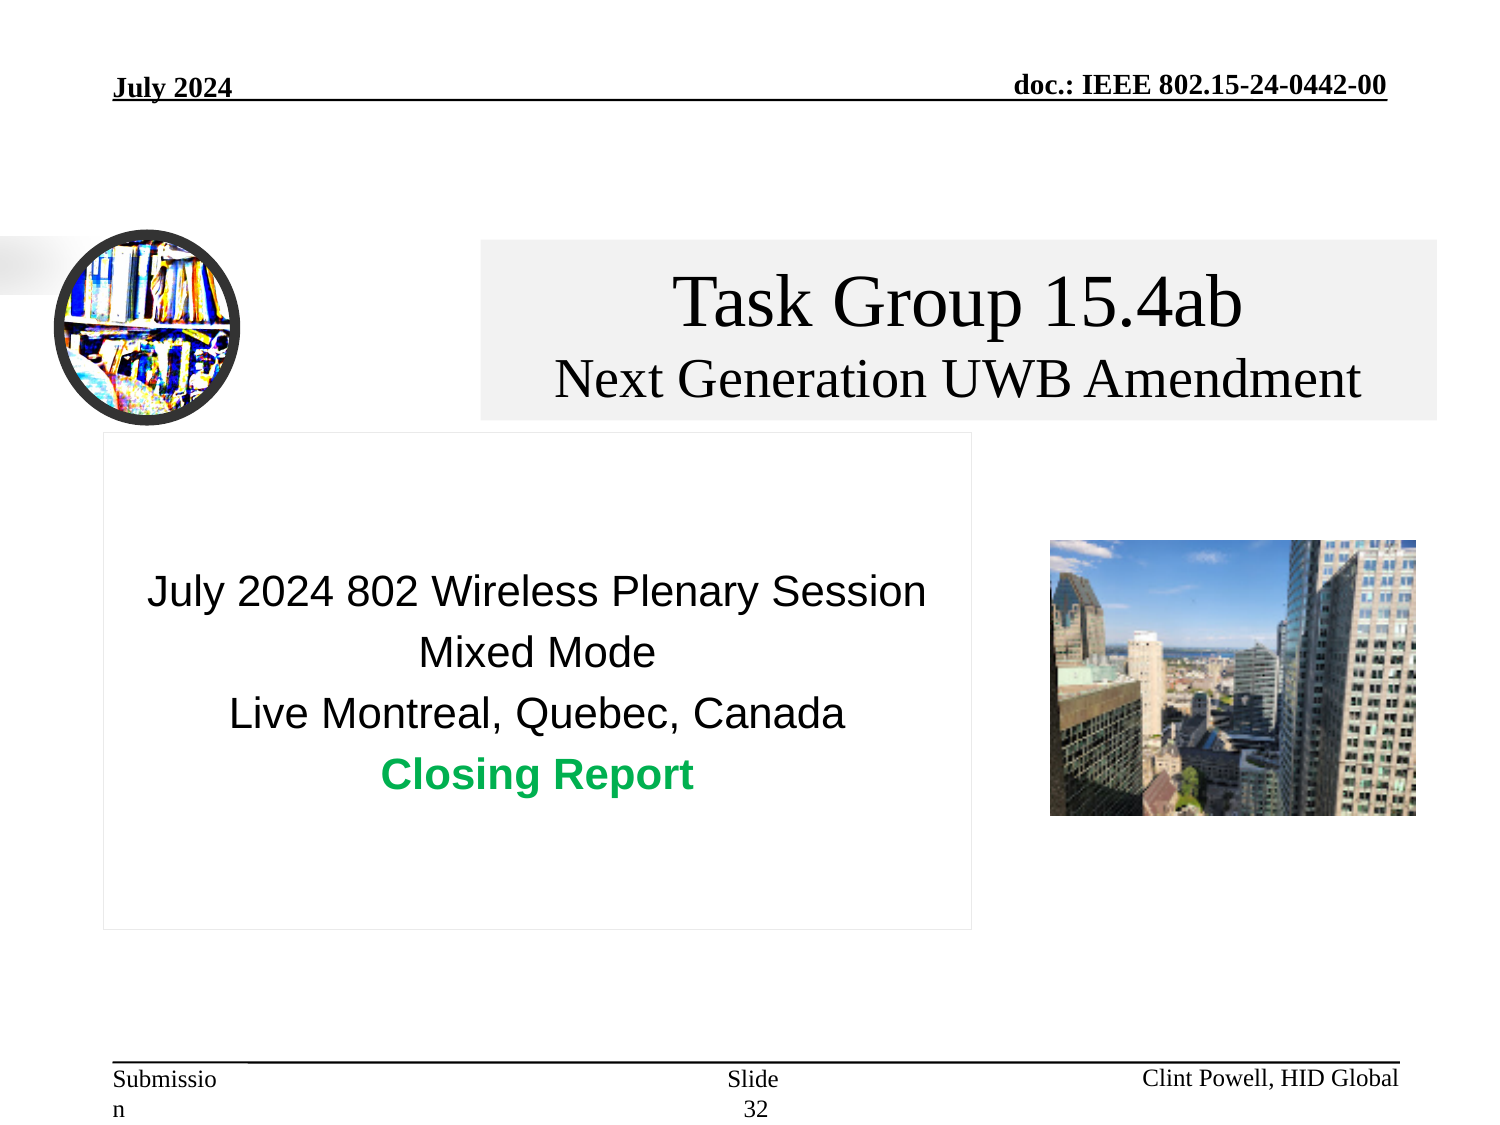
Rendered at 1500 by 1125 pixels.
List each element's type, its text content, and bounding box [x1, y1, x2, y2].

subtitle July 2024 802 Wireless Plenary Session Mixed Mode Live Montreal, Quebec, Canada Closing Report [103, 432, 972, 930]
title Task Group 15.4ab Next Generation UWB Amendment [480, 239, 1437, 421]
slide_number Slide 32 [720, 1062, 792, 1093]
picture [58, 234, 236, 421]
picture [1049, 540, 1416, 816]
